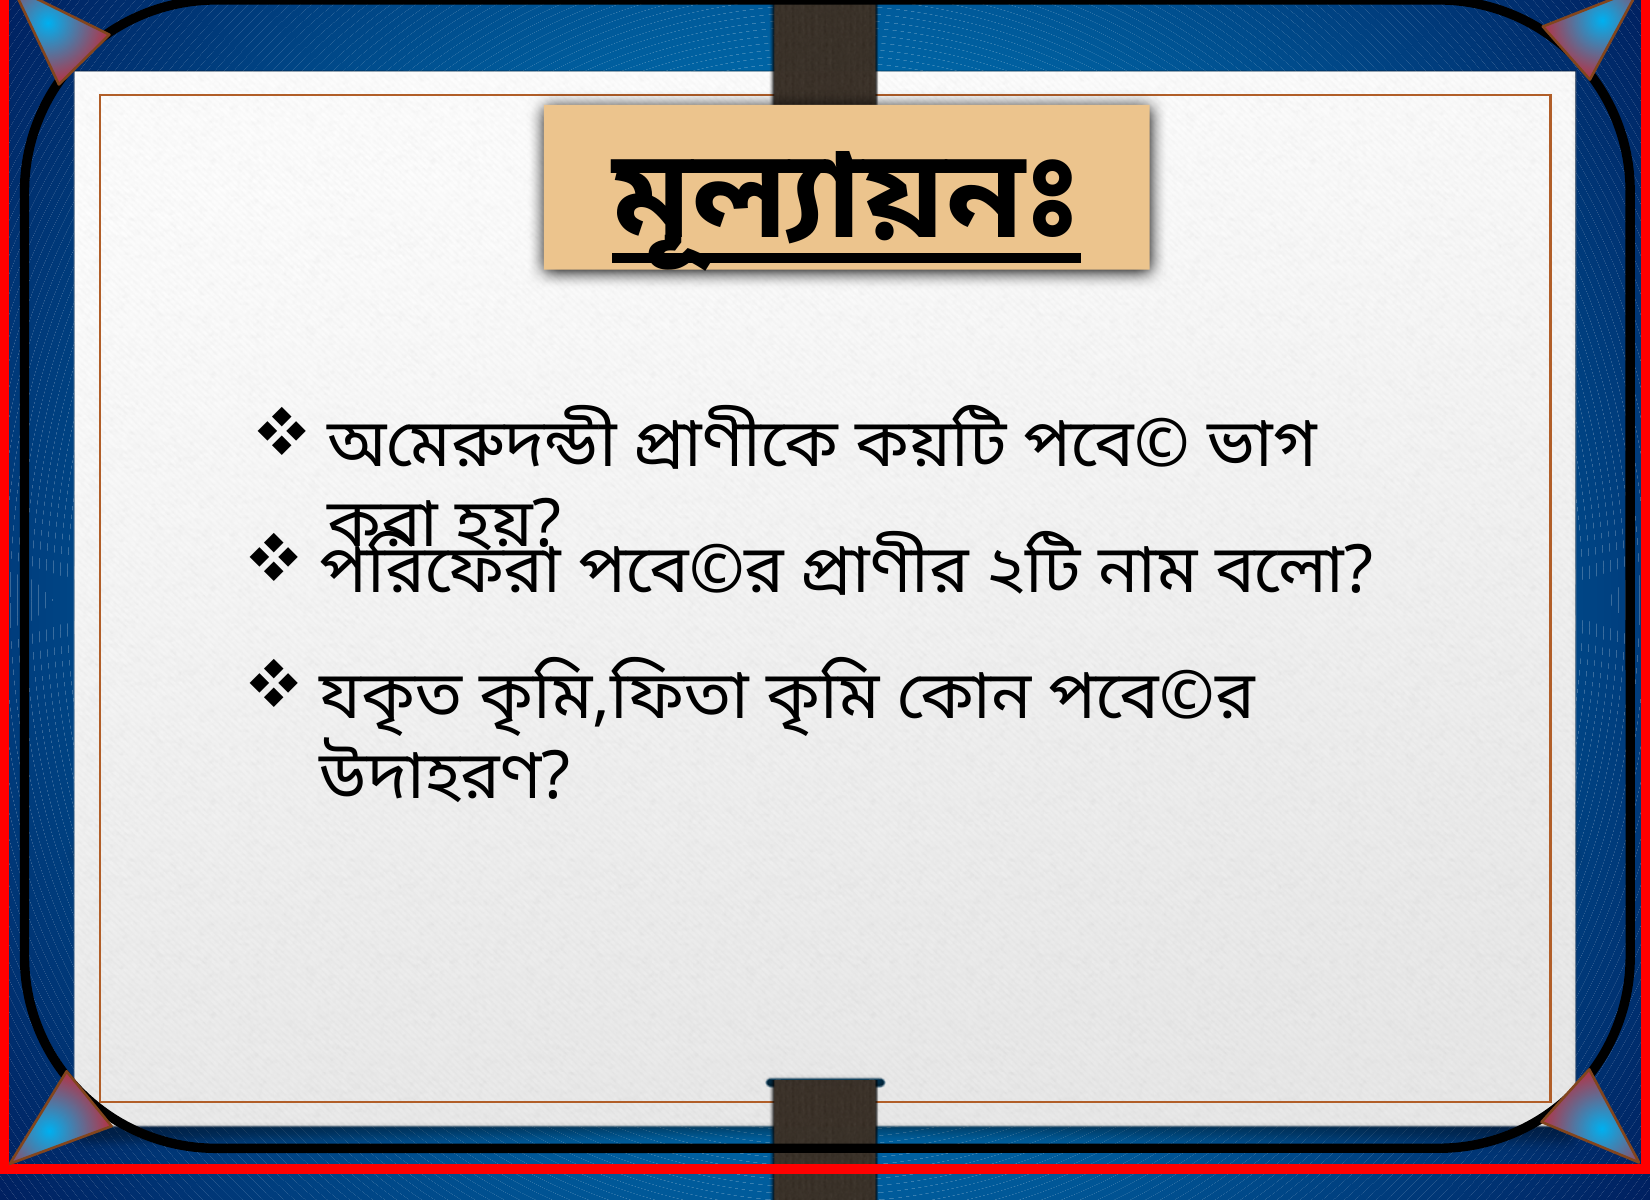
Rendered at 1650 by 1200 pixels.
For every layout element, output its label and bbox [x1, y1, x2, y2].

text_box [0, 0, 1650, 1173]
picture [879, 1174, 1650, 1200]
picture [0, 1174, 769, 1200]
picture [770, 1174, 878, 1200]
